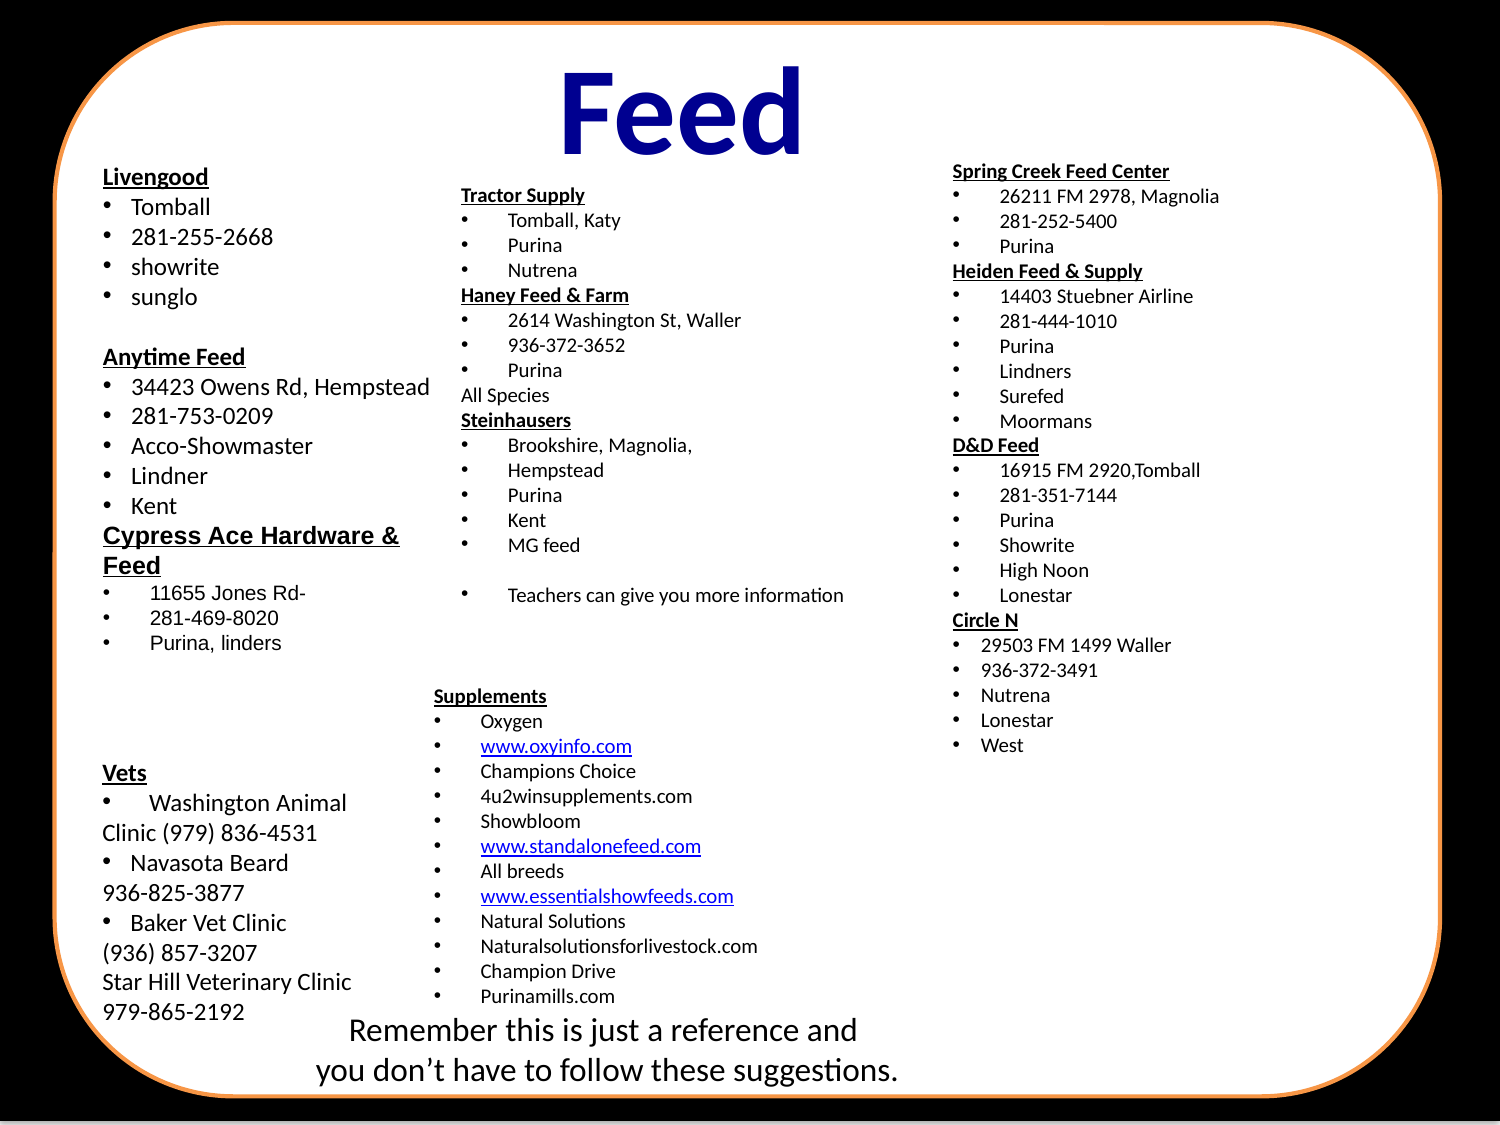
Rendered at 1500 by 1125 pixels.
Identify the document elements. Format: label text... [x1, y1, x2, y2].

text_box Tractor Supply Tomball, Katy Purina Nutrena Haney Feed & Farm 2614 Washington St, Waller 936-372-3652 Purina All Species Steinhausers Brookshire, Magnolia, Hempstead Purina Kent MG feed Teachers can give you more information [448, 174, 1131, 614]
text_box Livengood Tomball 281-255-2668 showrite sunglo Anytime Feed 34423 Owens Rd, Hempstead 281-753-0209 Acco-Showmaster Lindner Kent Cypress Ace Hardware & Feed 11655 Jones Rd- 281-469-8020 Purina, linders [88, 152, 448, 692]
text_box [0, 0, 1500, 1000]
text_box Feed [543, 21, 929, 174]
text_box Supplements Oxygen www.oxyinfo.com Champions Choice 4u2winsupplements.com Showbloom www.standalonefeed.com All breeds www.essentialshowfeeds.com Natural Solutions Naturalsolutionsforlivestock.com Champion Drive Purinamills.com [418, 675, 1103, 1016]
text_box [0, 855, 1500, 1121]
text_box Spring Creek Feed Center 26211 FM 2978, Magnolia 281-252-5400 Purina Heiden Feed & Supply 14403 Stuebner Airline 281-444-1010 Purina Lindners Surefed Moormans D&D Feed 16915 FM 2920,Tomball 281-351-7144 Purina Showrite High Noon Lonestar Circle N 29503 FM 1499 Waller 936-372-3491 Nutrena Lonestar West [937, 149, 1500, 855]
text_box [203, 855, 1443, 1099]
text_box Vets Washington Animal Clinic (979) 836-4531 Navasota Beard 936-825-3877 Baker Vet Clinic (936) 857-3207 Star Hill Veterinary Clinic 979-865-2192 [87, 748, 368, 1034]
text_box [52, 20, 1435, 1000]
text_box Remember this is just a reference and you don’t have to follow these suggestions. [0, 1000, 1212, 1096]
